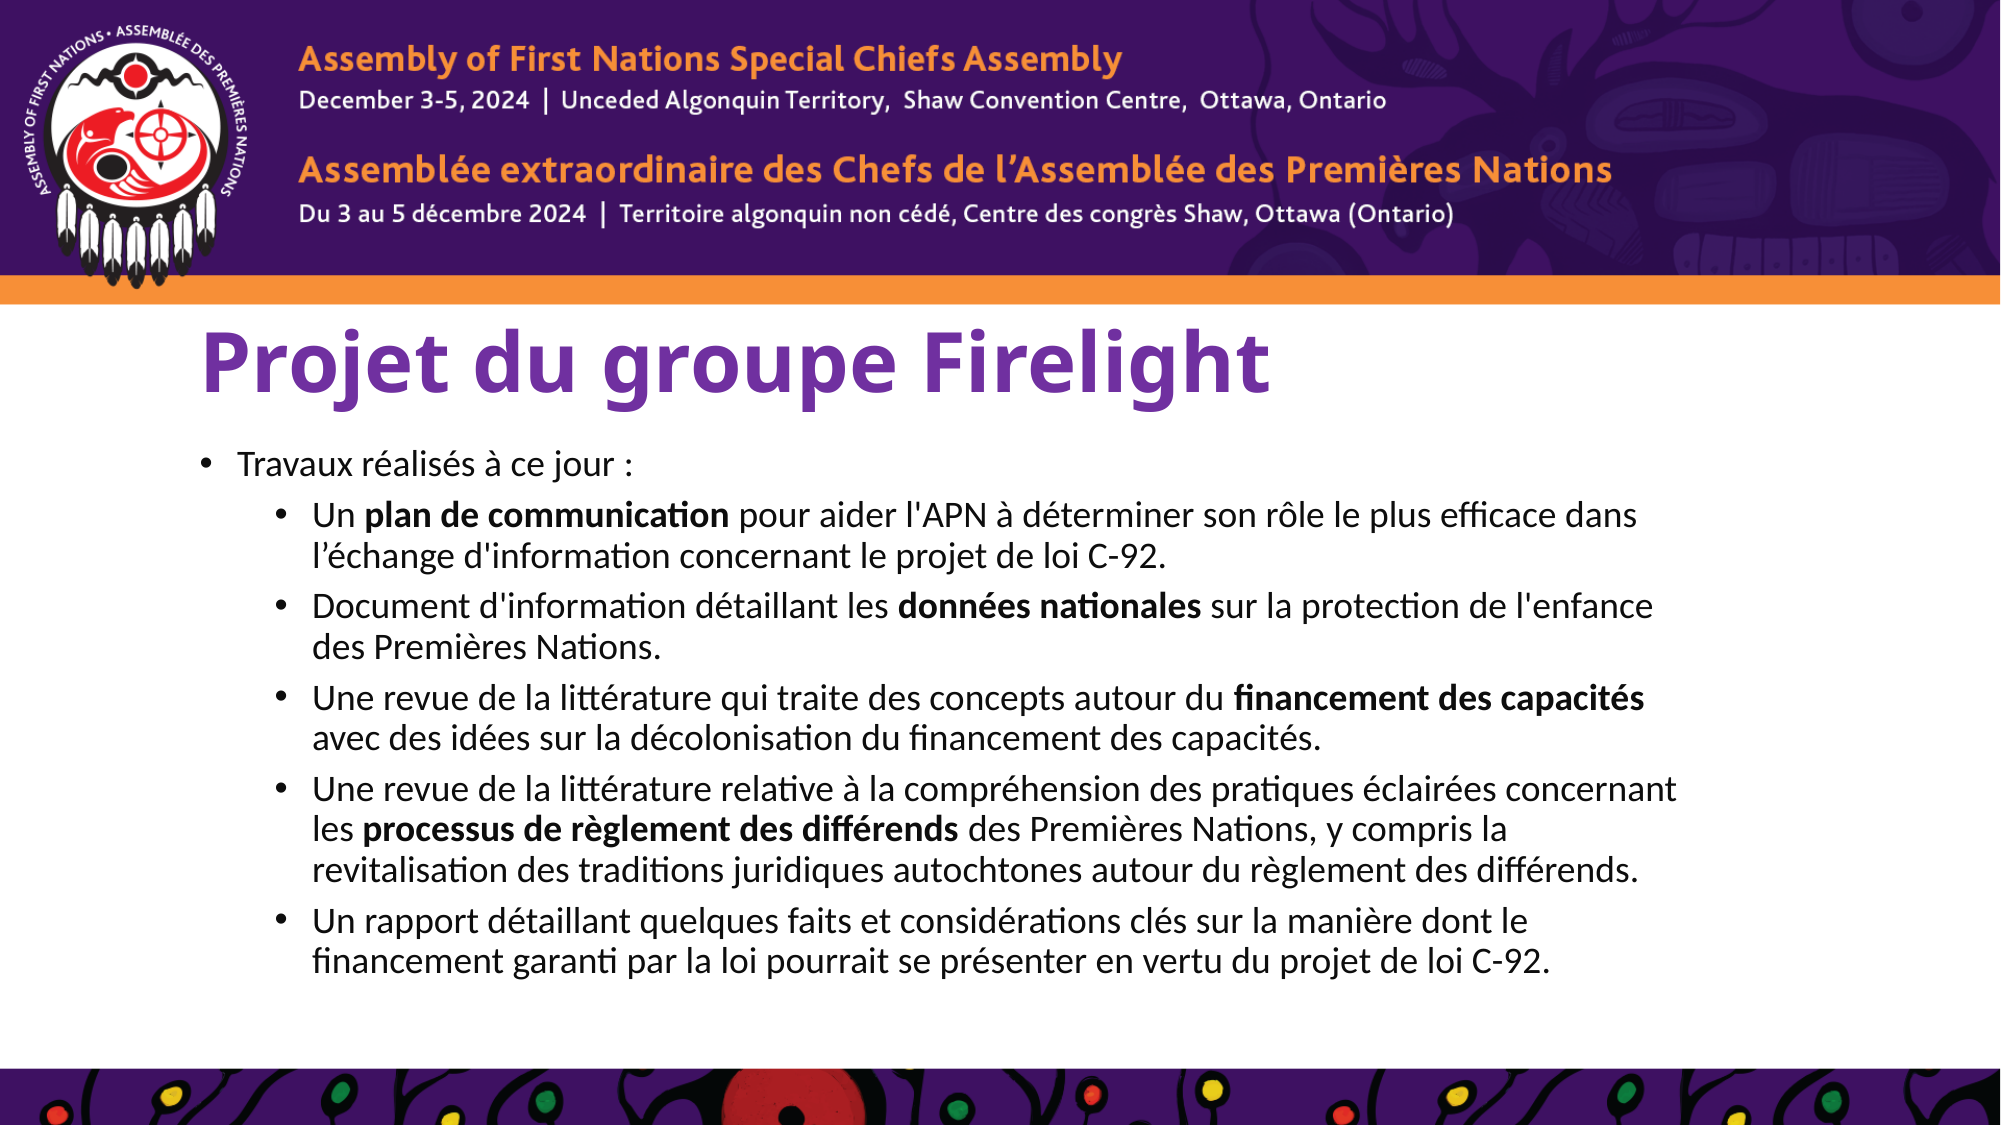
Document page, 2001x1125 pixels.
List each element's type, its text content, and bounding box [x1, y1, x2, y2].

title Projet du groupe Firelight [184, 312, 1717, 408]
picture [0, 0, 2001, 1125]
list Travaux réalisés à ce jour : Un plan de communication pour aider l'APN à déterminer son rôle le plus efficace dans l’échange d'information concernant le projet de loi C-92. Document d'information détaillant les données nationales sur la protection de l'enfance des Premières Nations. Une revue de la littérature qui traite des concepts autour du financement des capacités avec des idées sur la décolonisation du financement des capacités. Une revue de la littérature relative à la compréhension des pratiques éclairées concernant les processus de règlement des différends des Premières Nations, y compris la revitalisation des traditions juridiques autochtones autour du règlement des différends. Un rapport détaillant quelques faits et considérations clés sur la manière dont le financement garanti par la loi pourrait se présenter en vertu du projet de loi C-92. [184, 437, 1717, 1043]
